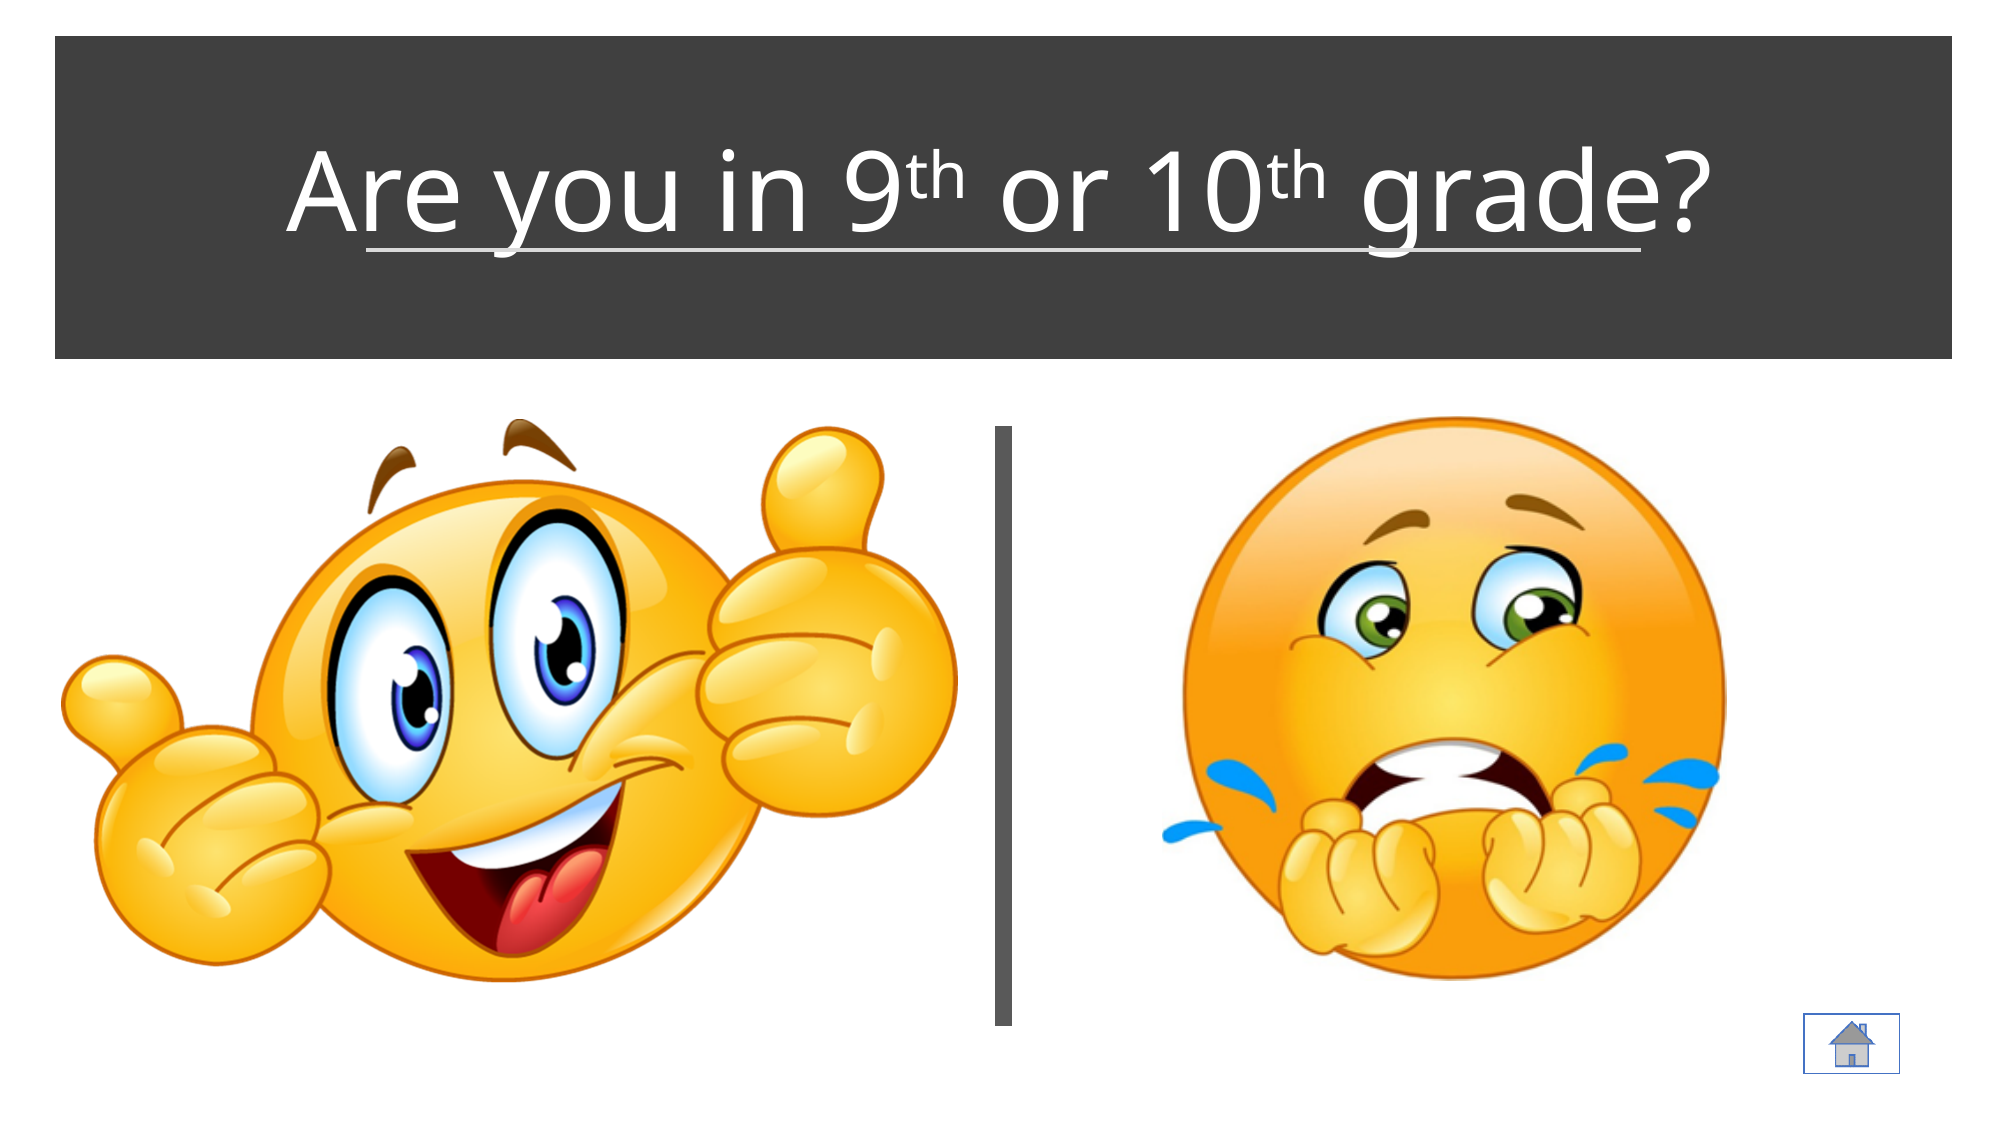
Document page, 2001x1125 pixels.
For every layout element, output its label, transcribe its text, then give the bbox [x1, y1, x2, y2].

title Are you in 9th or 10th grade? [86, 114, 1914, 267]
text_box [64, 45, 1942, 350]
picture [1803, 1013, 1900, 1074]
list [61, 419, 958, 984]
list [1162, 416, 1727, 981]
